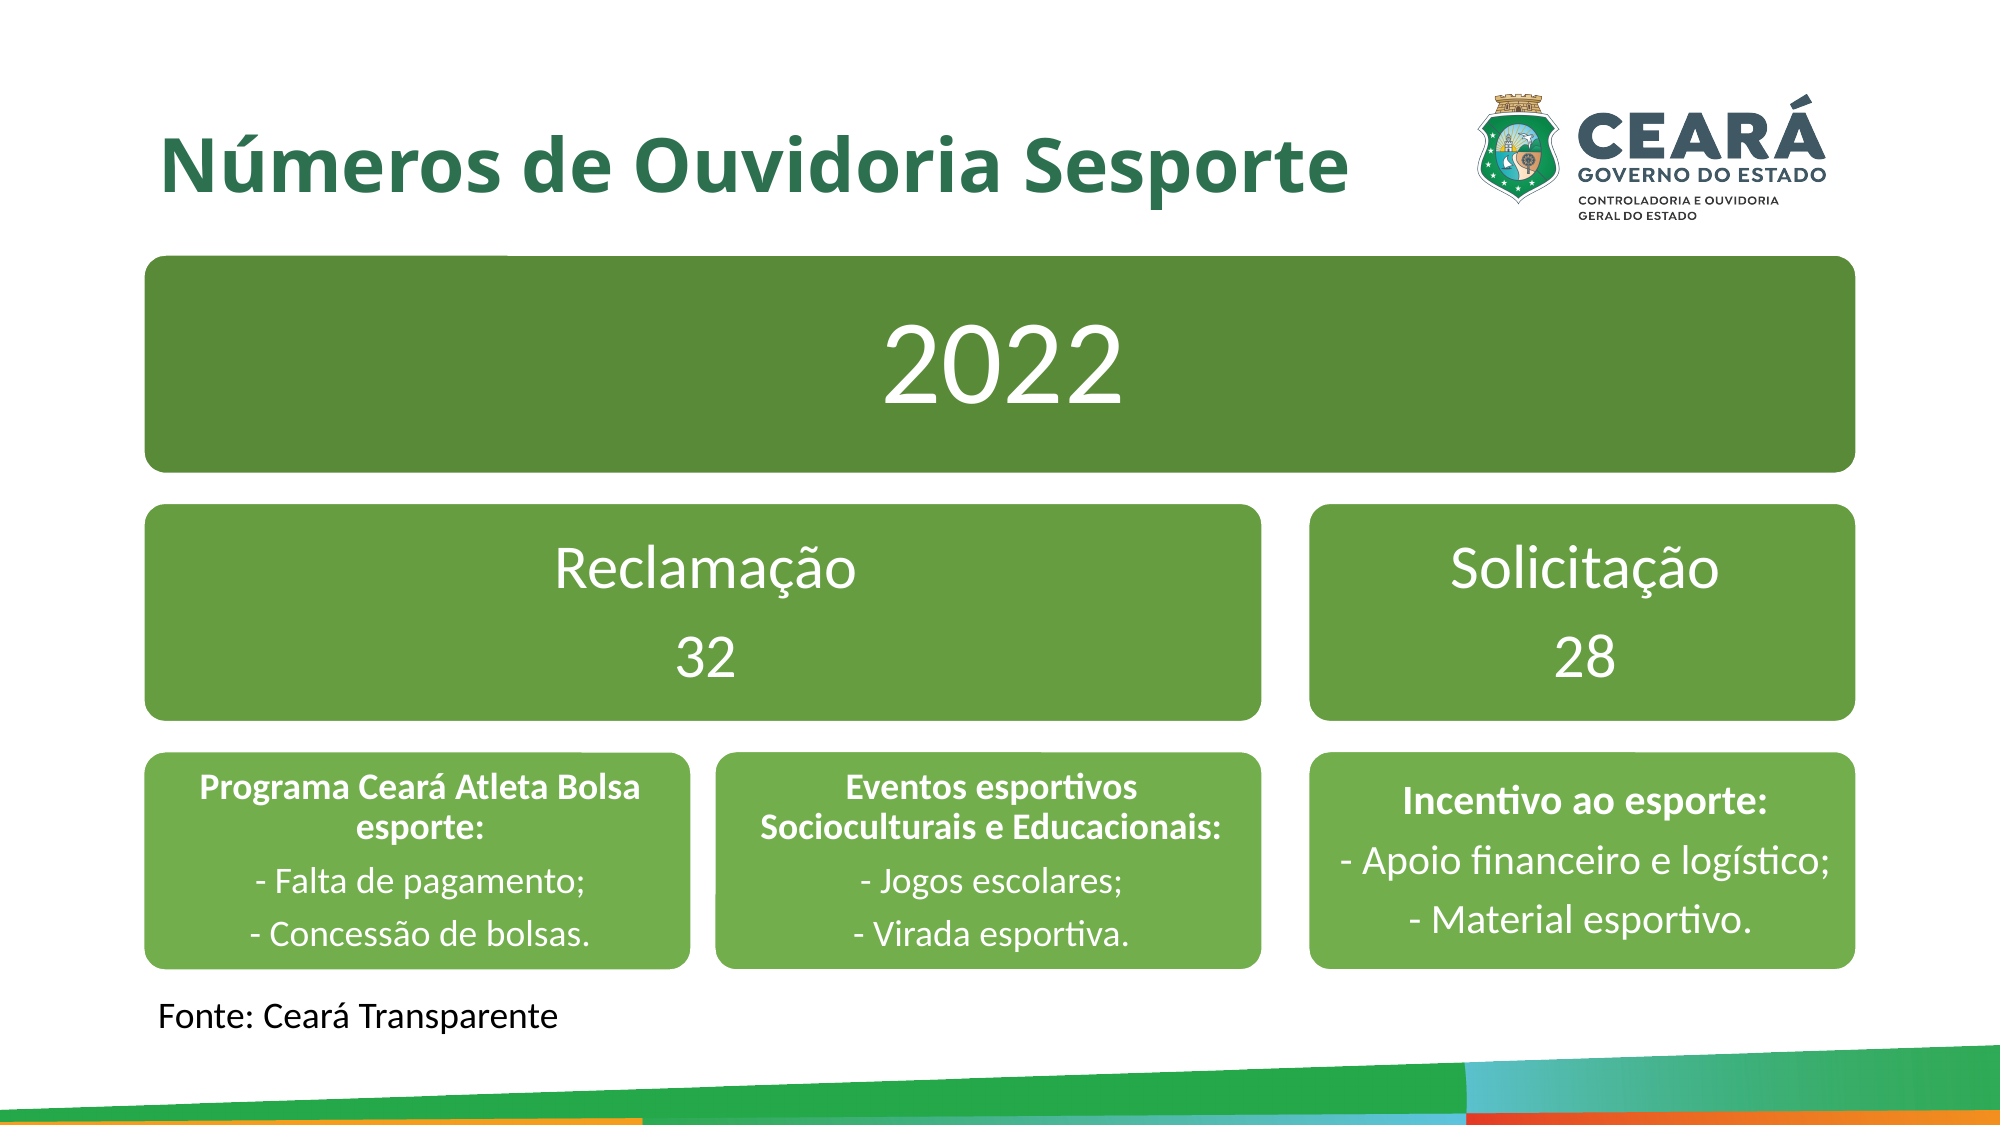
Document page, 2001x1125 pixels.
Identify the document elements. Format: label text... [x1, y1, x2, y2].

text_box Números de Ouvidoria Sesporte [143, 110, 1447, 215]
text_box Fonte: Ceará Transparente [143, 984, 801, 1044]
picture [0, 1044, 2000, 1125]
picture [1447, 61, 1857, 254]
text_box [143, 254, 1857, 971]
